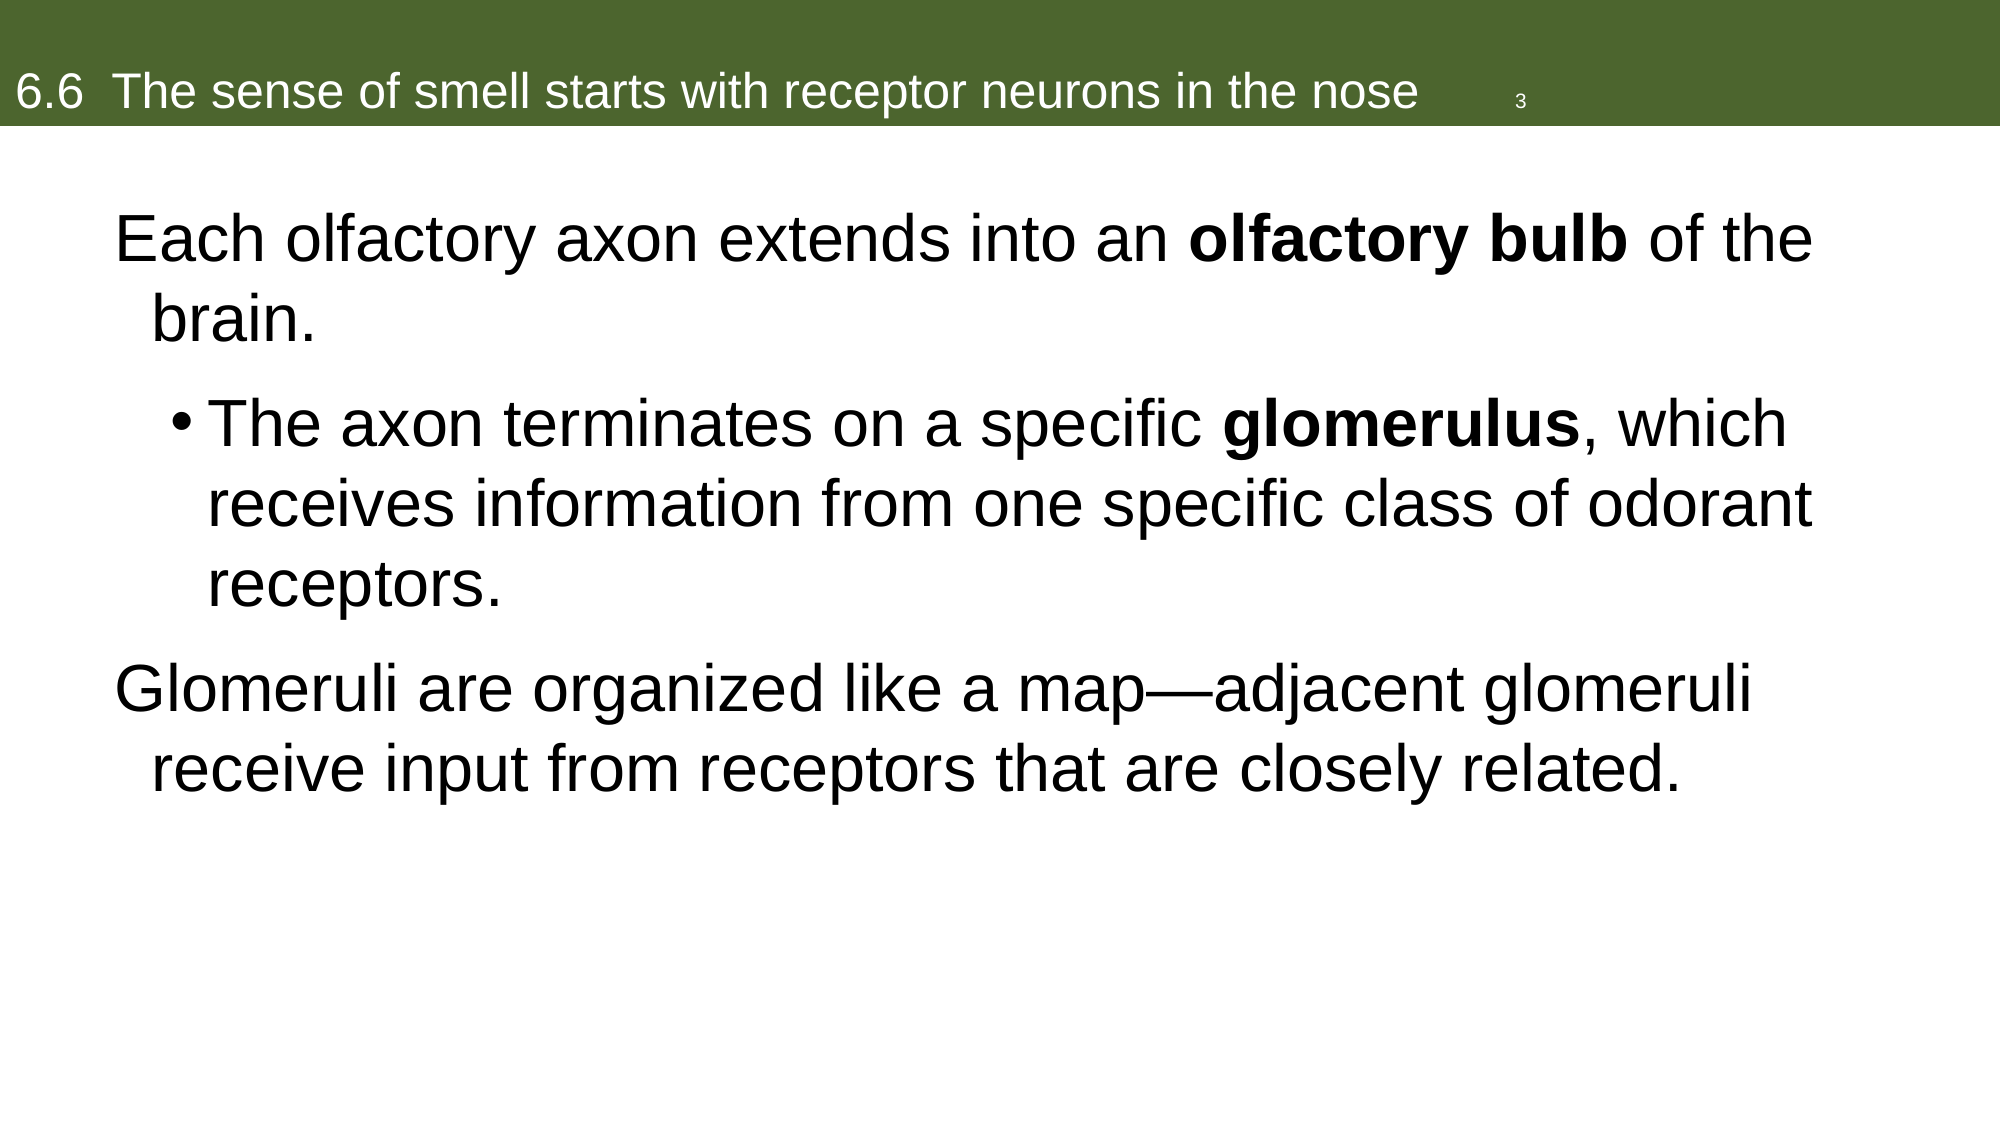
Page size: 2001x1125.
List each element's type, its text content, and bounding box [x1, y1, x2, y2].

title 6.6 The sense of smell starts with receptor neurons in the nose 3 [0, 0, 2000, 126]
list Each olfactory axon extends into an olfactory bulb of the brain. The axon terminates on a specific glomerulus, which receives information from one specific class of odorant receptors. Glomeruli are organized like a map—adjacent glomeruli receive input from receptors that are closely related. [99, 187, 1900, 1088]
